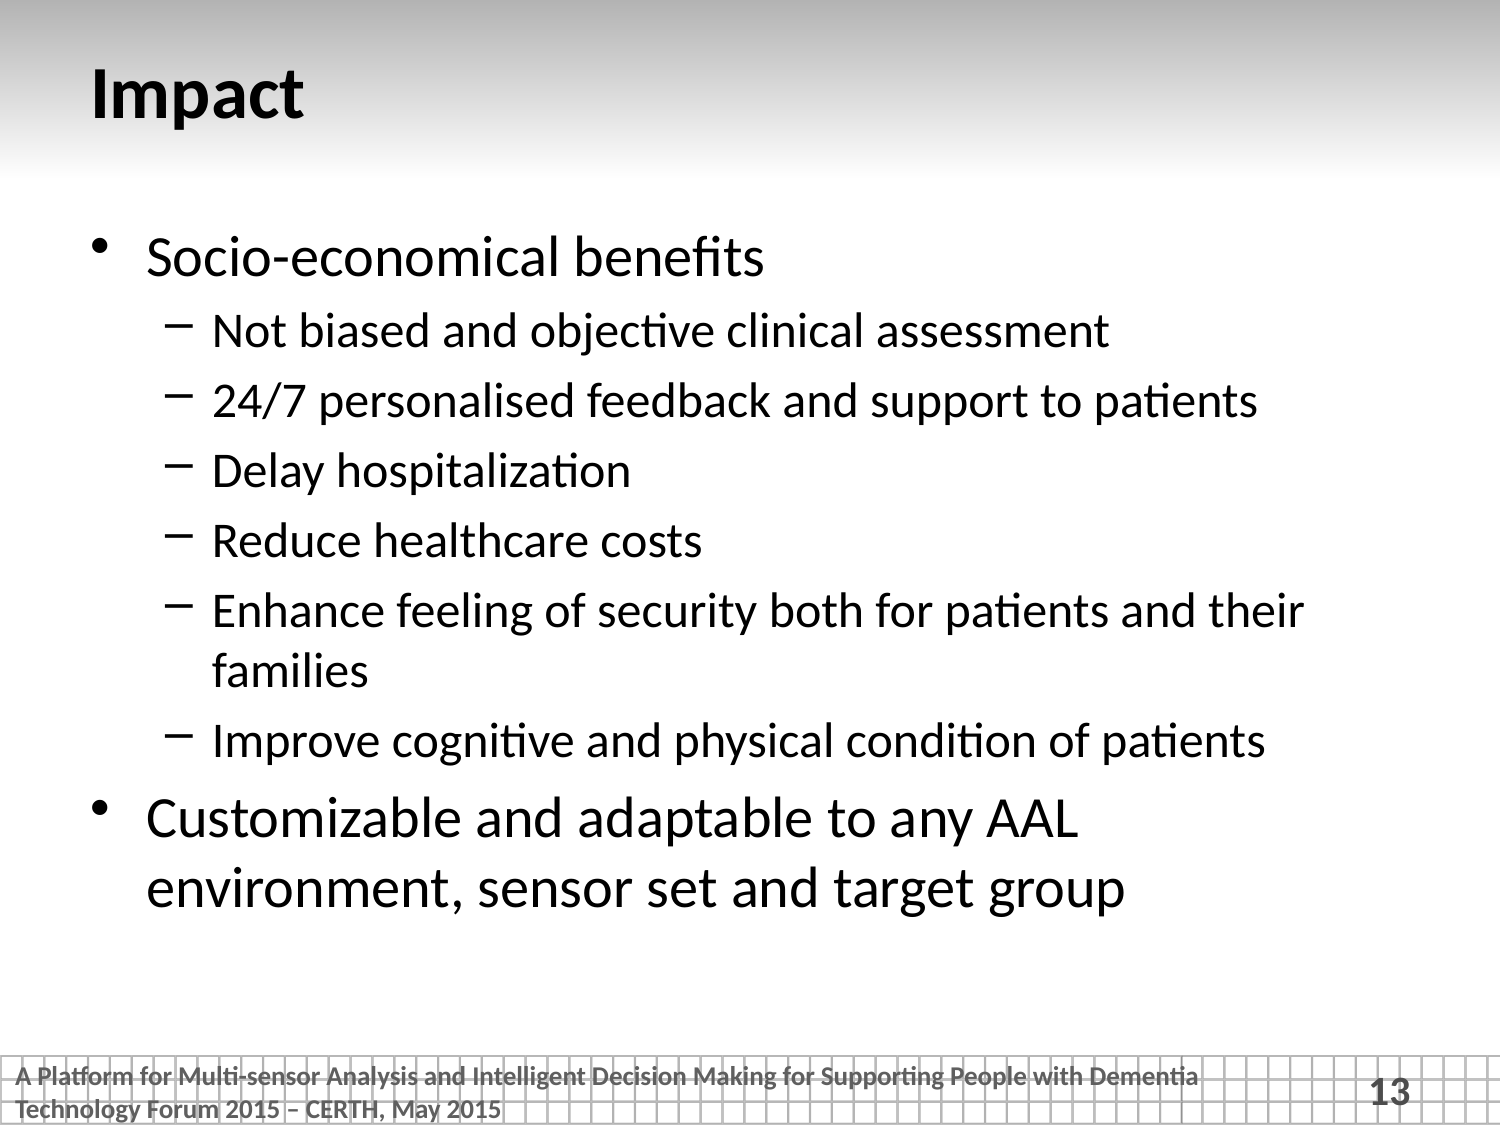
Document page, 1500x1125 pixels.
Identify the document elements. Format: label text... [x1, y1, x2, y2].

title Impact [75, 35, 1425, 143]
slide_number 13 [1295, 1055, 1426, 1111]
list Socio-economical benefits Not biased and objective clinical assessment 24/7 personalised feedback and support to patients Delay hospitalization Reduce healthcare costs Enhance feeling of security both for patients and their families Improve cognitive and physical condition of patients Customizable and adaptable to any AAL environment, sensor set and target group [75, 210, 1425, 1038]
